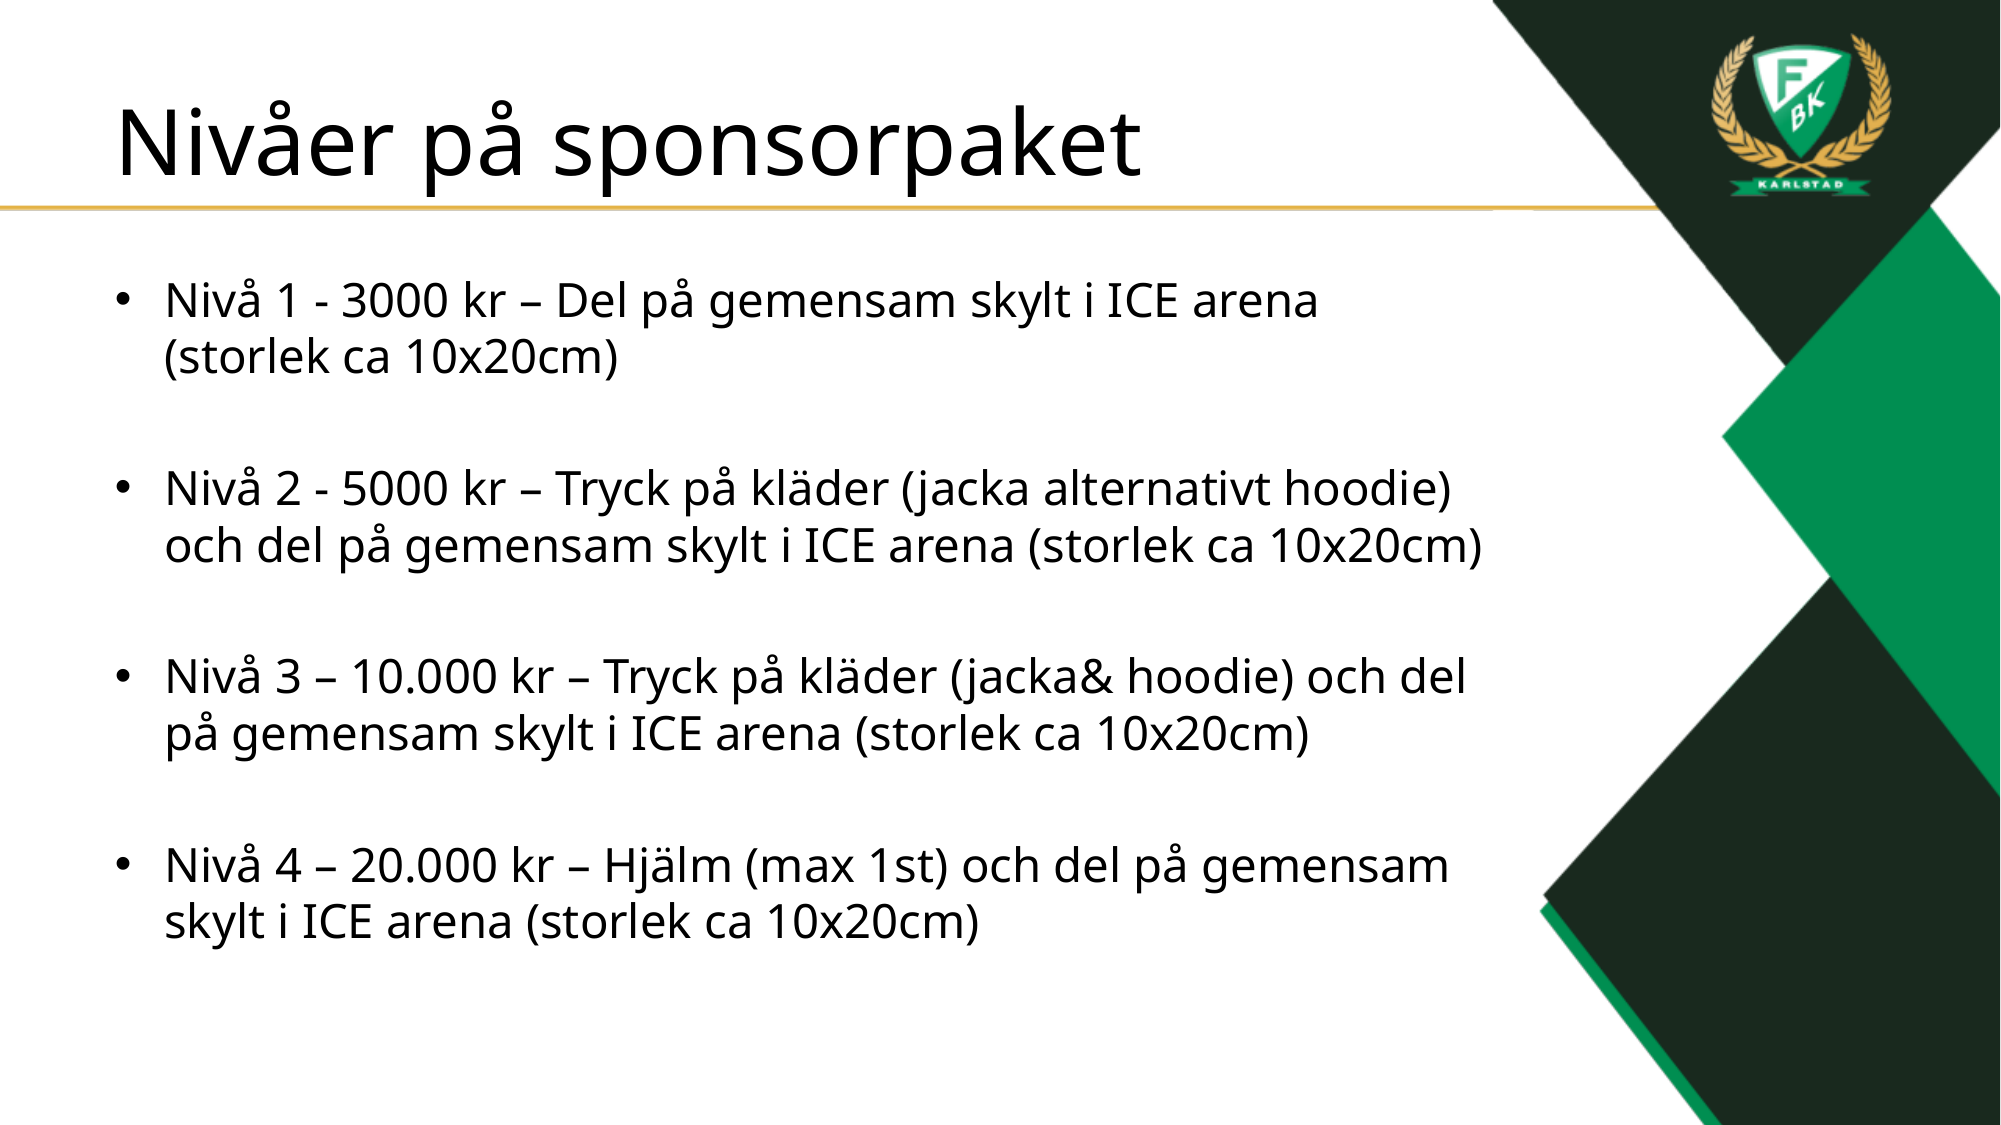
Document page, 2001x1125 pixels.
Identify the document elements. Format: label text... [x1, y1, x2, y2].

title Nivåer på sponsorpaket [99, 45, 1900, 233]
list Nivå 1 - 3000 kr – Del på gemensam skylt i ICE arena (storlek ca 10x20cm) Nivå 2 - 5000 kr – Tryck på kläder (jacka alternativt hoodie) och del på gemensam skylt i ICE arena (storlek ca 10x20cm) Nivå 3 – 10.000 kr – Tryck på kläder (jacka& hoodie) och del på gemensam skylt i ICE arena (storlek ca 10x20cm) Nivå 4 – 20.000 kr – Hjälm (max 1st) och del på gemensam skylt i ICE arena (storlek ca 10x20cm) [99, 262, 1511, 1005]
